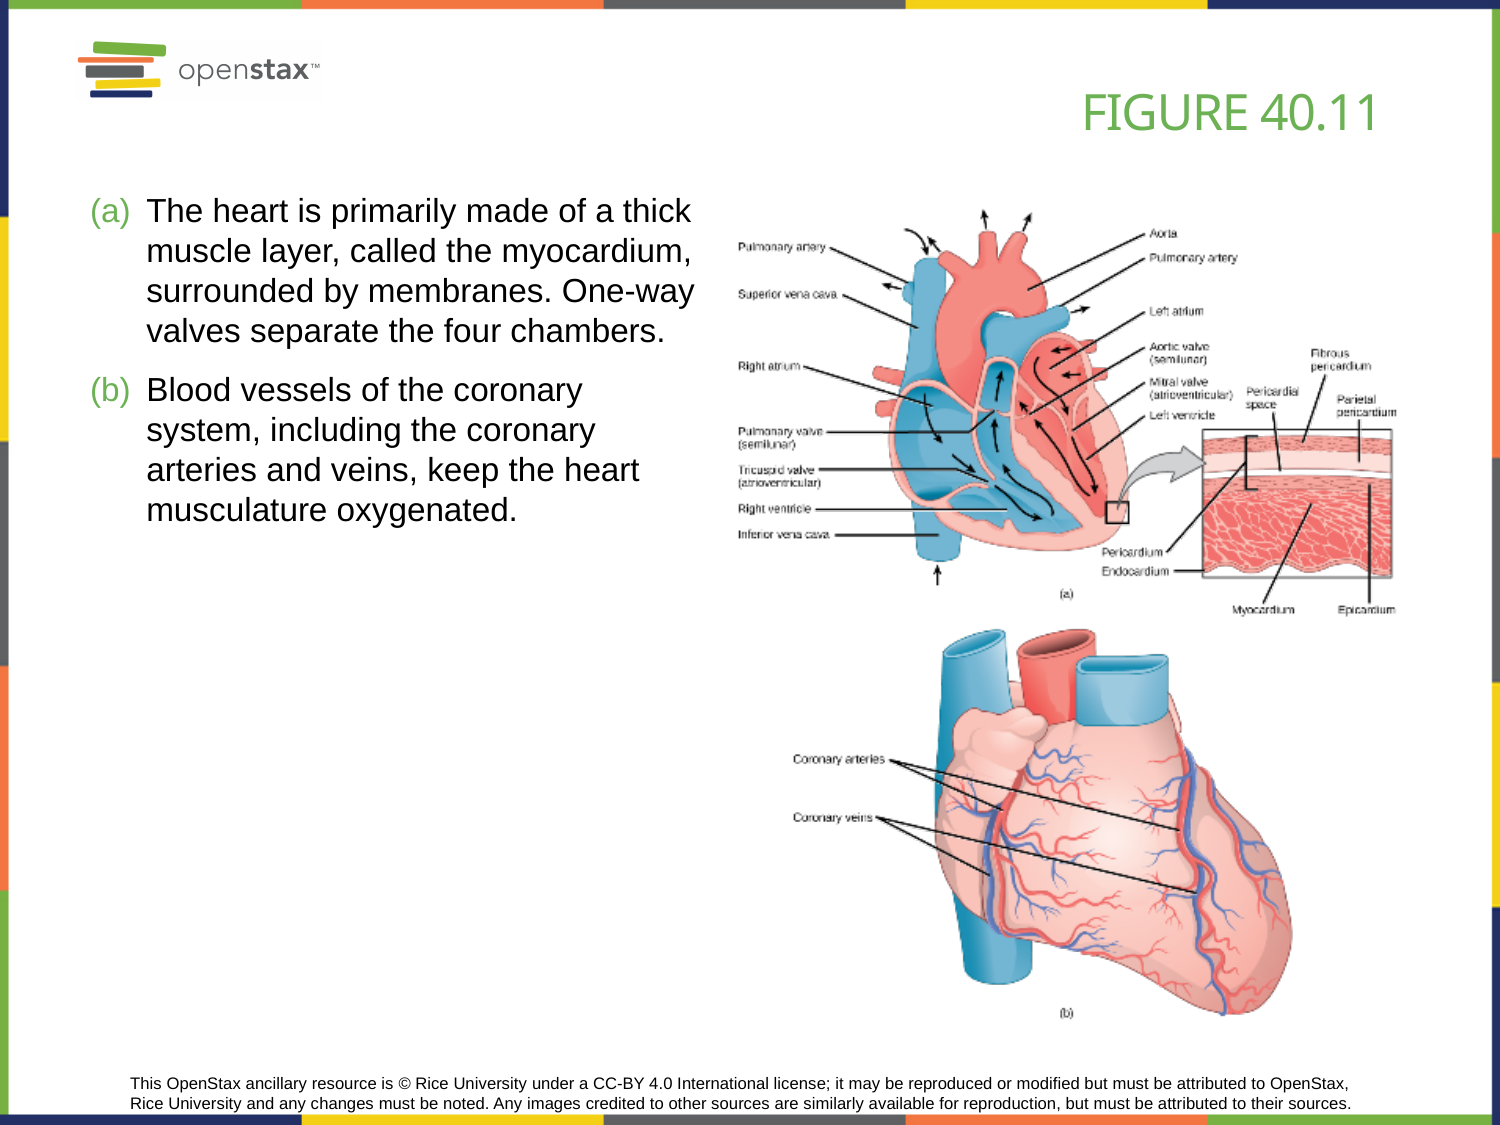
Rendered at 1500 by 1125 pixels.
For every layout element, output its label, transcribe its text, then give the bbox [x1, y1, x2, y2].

picture [0, 0, 1500, 1125]
footer This OpenStax ancillary resource is © Rice University under a CC-BY 4.0 International license; it may be reproduced or modified but must be attributed to OpenStax, Rice University and any changes must be noted. Any images credited to other sources are similarly available for reproduction, but must be attributed to their sources. [115, 1065, 1398, 1112]
list The heart is primarily made of a thick muscle layer, called the myocardium, surrounded by membranes. One-way valves separate the four chambers. Blood vessels of the coronary system, including the coronary arteries and veins, keep the heart musculature oxygenated. [75, 181, 717, 1045]
title Figure 40.11 [75, 39, 1398, 148]
